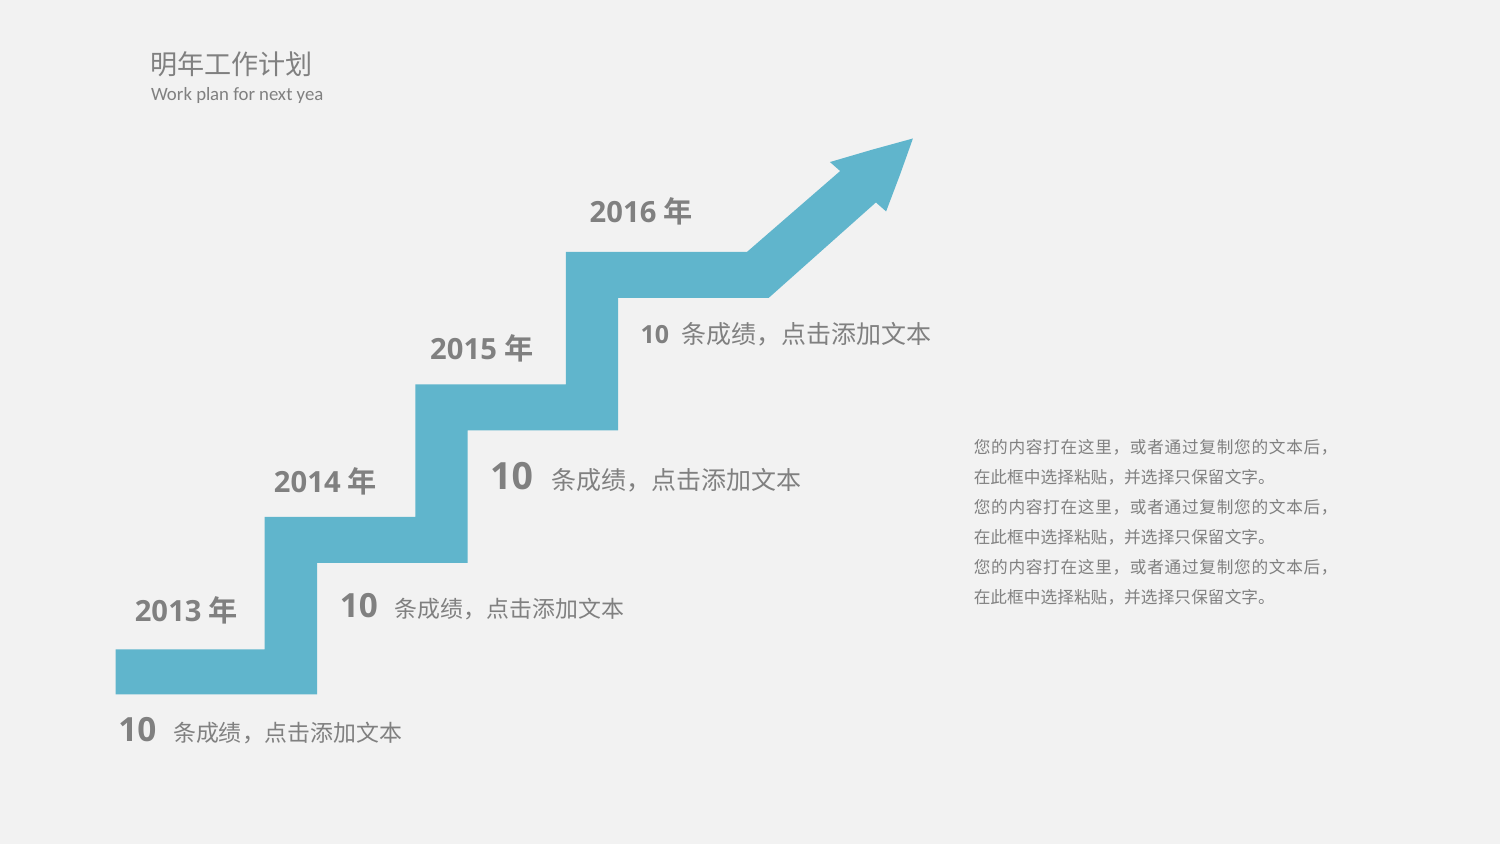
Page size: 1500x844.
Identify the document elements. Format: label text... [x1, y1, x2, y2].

text_box 2014年 [262, 457, 389, 504]
text_box 2013年 [123, 586, 250, 633]
text_box 您的内容打在这里，或者通过复制您的文本后，在此框中选择粘贴，并选择只保留文字。 您的内容打在这里，或者通过复制您的文本后，在此框中选择粘贴，并选择只保留文字。 您的内容打在这里，或者通过复制您的文本后，在此框中选择粘贴，并选择只保留文字。 [962, 421, 1350, 613]
text_box 10 条成绩，点击添加文本 [328, 578, 741, 630]
text_box 2016年 [578, 187, 704, 235]
text_box [115, 138, 913, 695]
text_box 10 条成绩，点击添加文本 [629, 313, 972, 355]
text_box 2015年 [418, 324, 545, 371]
text_box 10 条成绩，点击添加文本 [478, 446, 892, 503]
text_box 10 条成绩，点击添加文本 [107, 702, 520, 754]
